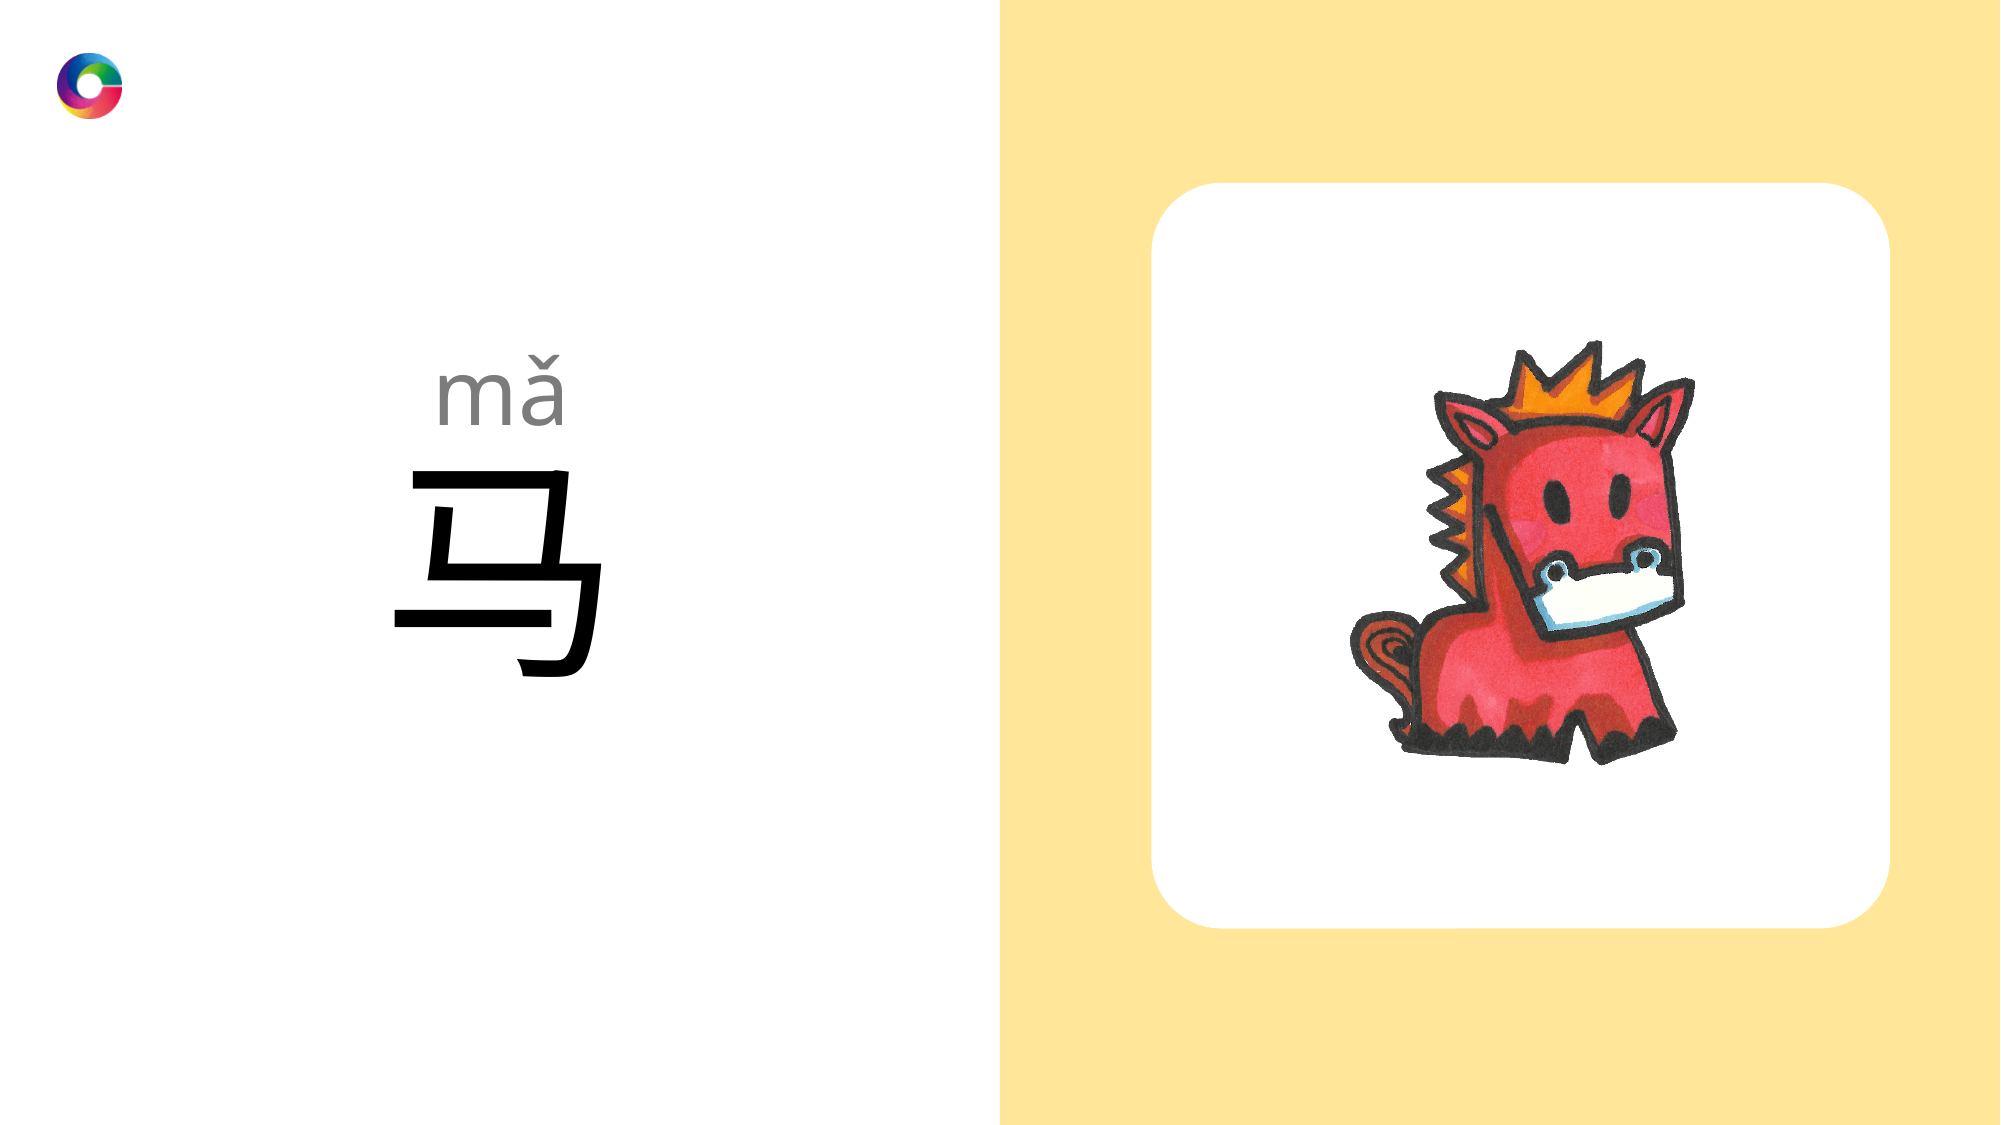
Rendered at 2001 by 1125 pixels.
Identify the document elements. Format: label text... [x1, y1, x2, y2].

text_box 马 [21, 411, 982, 714]
picture [57, 53, 122, 119]
picture [1202, 290, 1804, 835]
text_box mǎ [70, 310, 933, 467]
